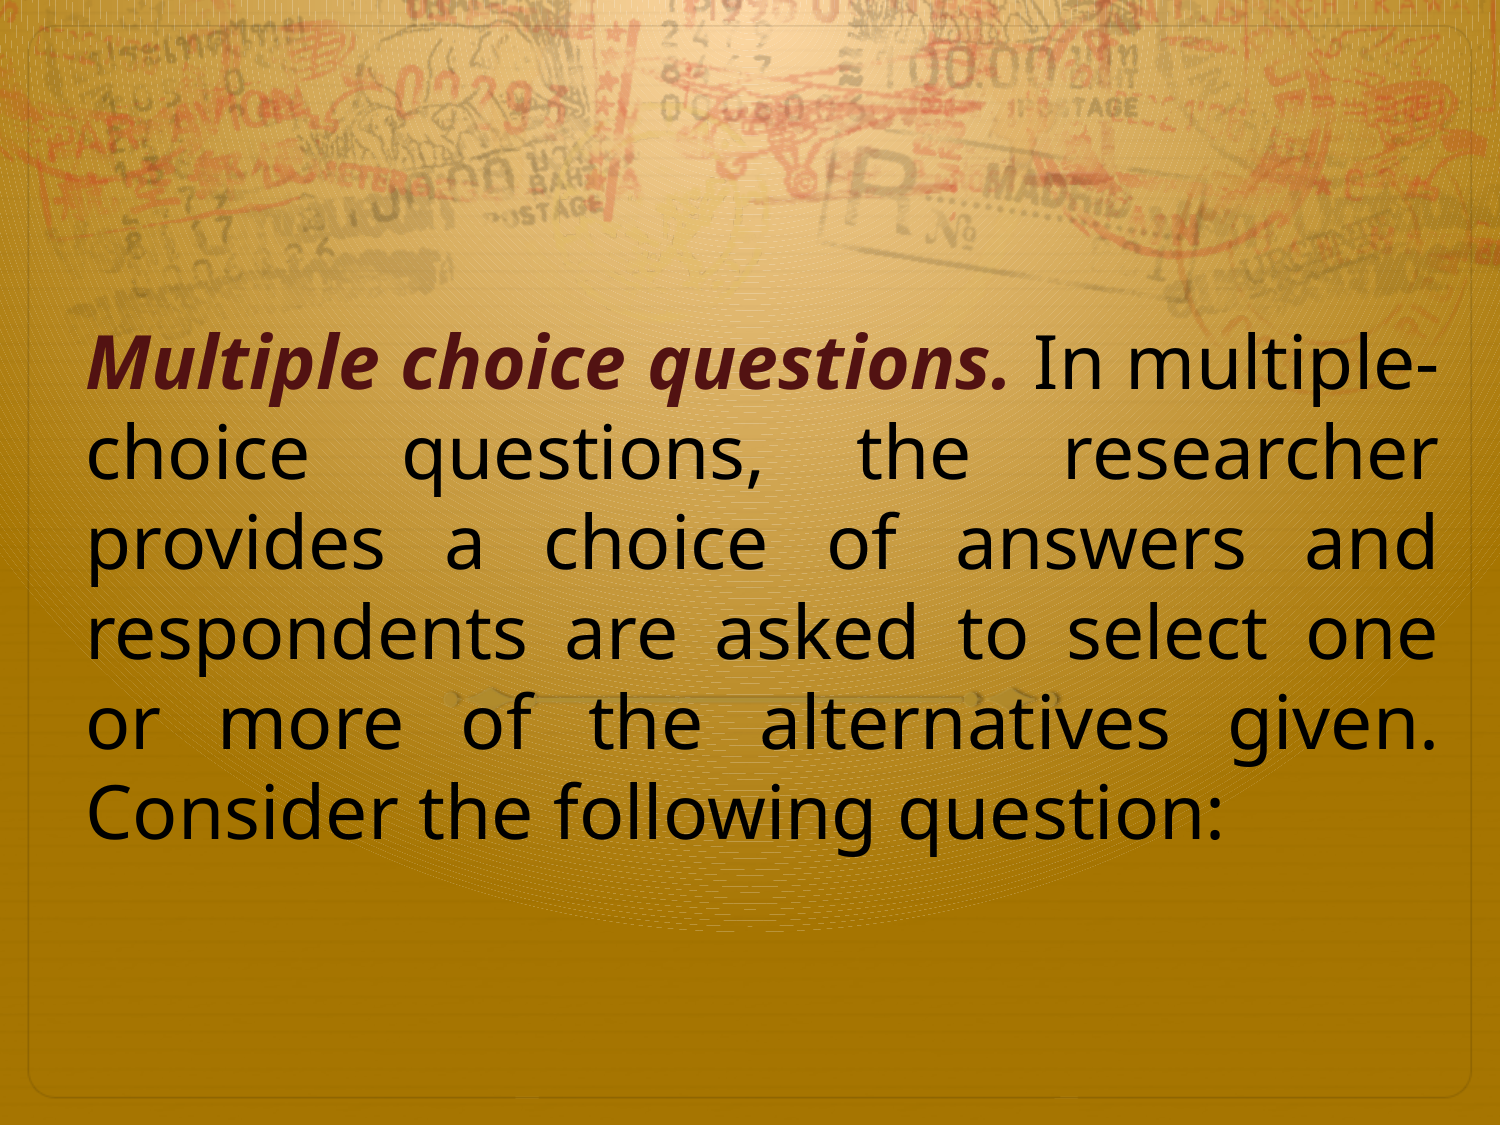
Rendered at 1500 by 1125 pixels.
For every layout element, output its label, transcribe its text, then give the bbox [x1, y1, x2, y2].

picture [0, 0, 1500, 1125]
text_box Multiple choice questions. In multiple-choice questions, the researcher provides a choice of answers and respondents are asked to select one or more of the alternatives given. Consider the following question: [70, 307, 1455, 862]
